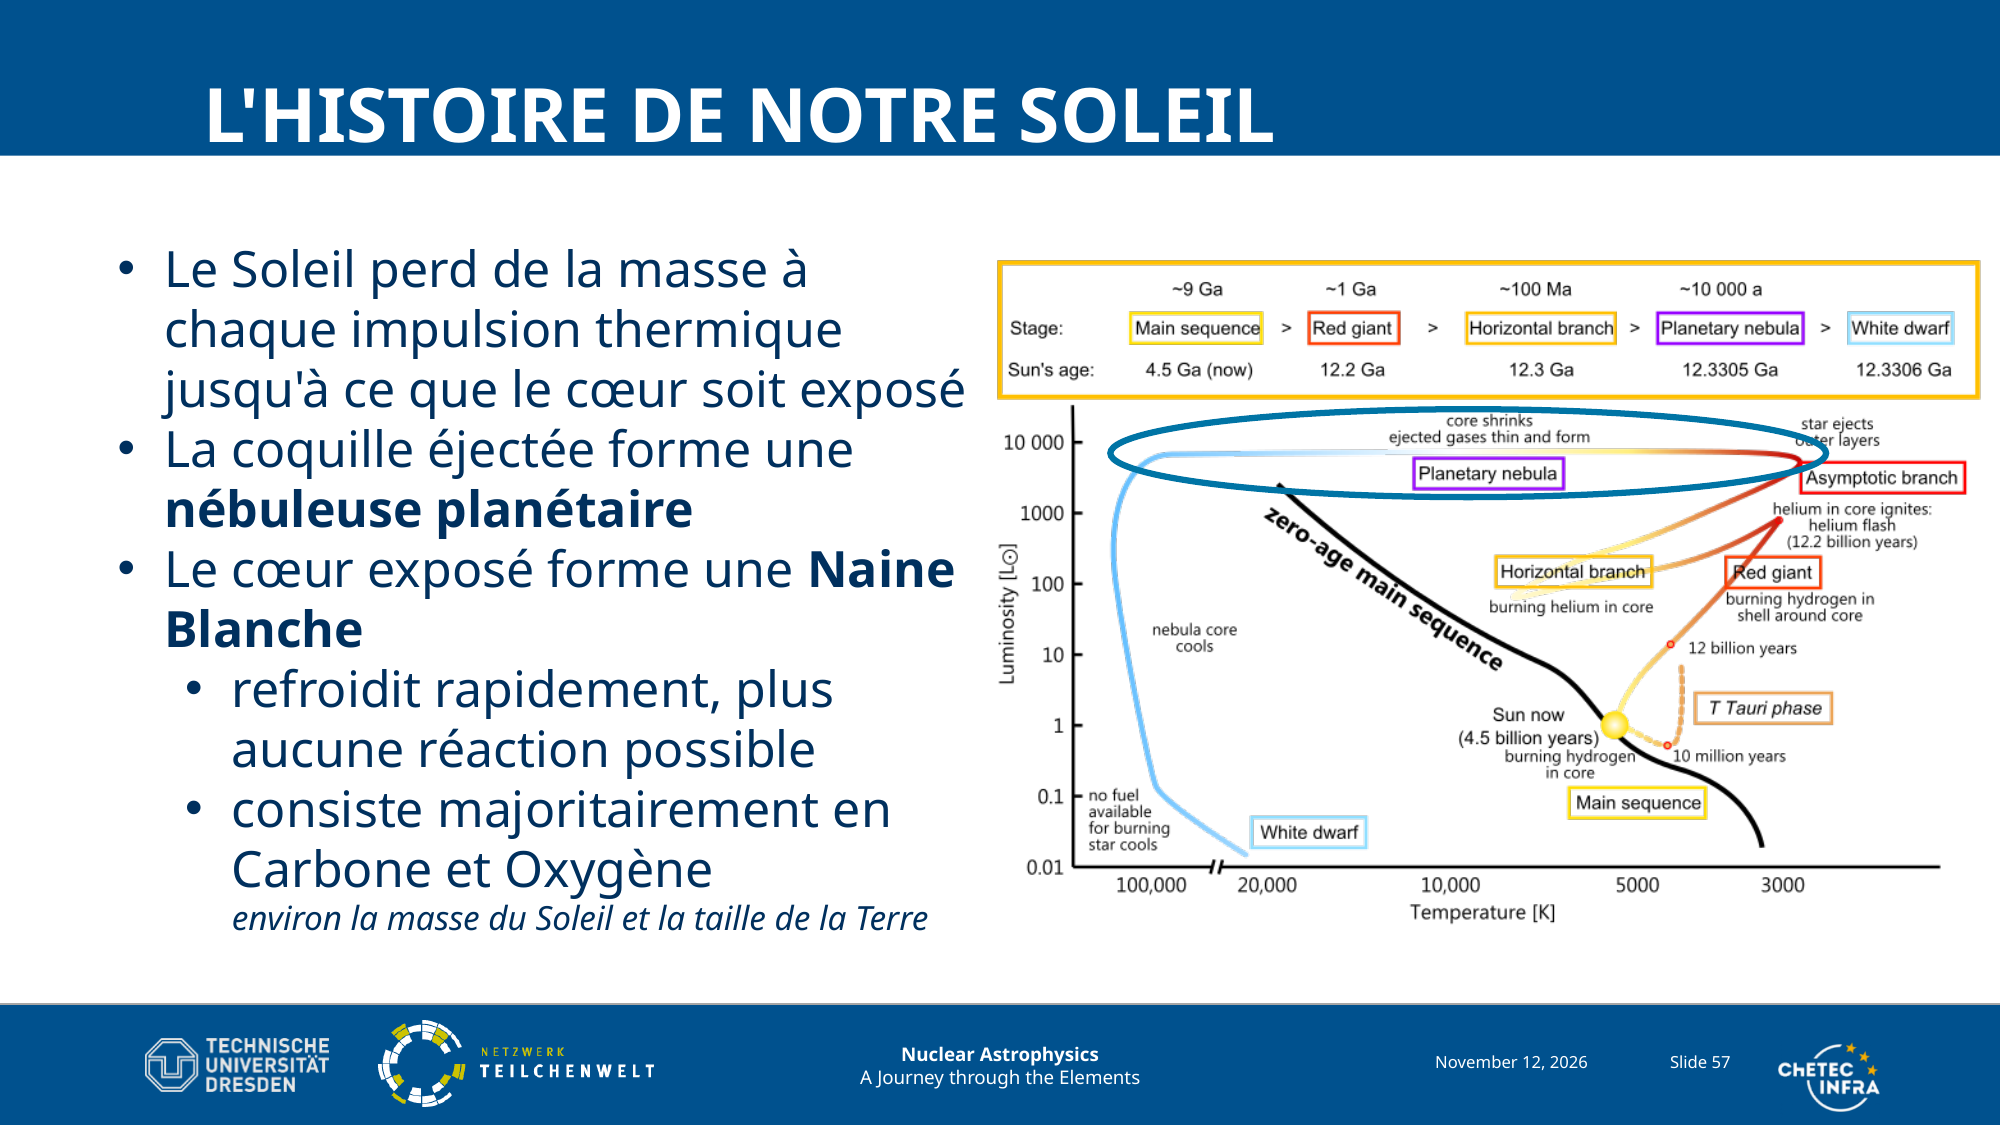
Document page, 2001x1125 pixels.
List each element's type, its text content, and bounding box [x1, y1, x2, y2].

picture [976, 240, 2000, 944]
picture [1778, 1033, 1880, 1121]
text_box Le Soleil perd de la masse à chaque impulsion thermique jusqu'à ce que le cœur soit exposé La coquille éjectée forme une nébuleuse planétaire Le cœur exposé forme une Naine Blanche refroidit rapidement, plus aucune réaction possible consiste majoritairement en Carbone et Oxygène environ la masse du Soleil et la taille de la Terre [102, 229, 1000, 945]
picture [378, 1020, 654, 1107]
title L'Histoire de notre Soleil [203, 56, 1880, 169]
